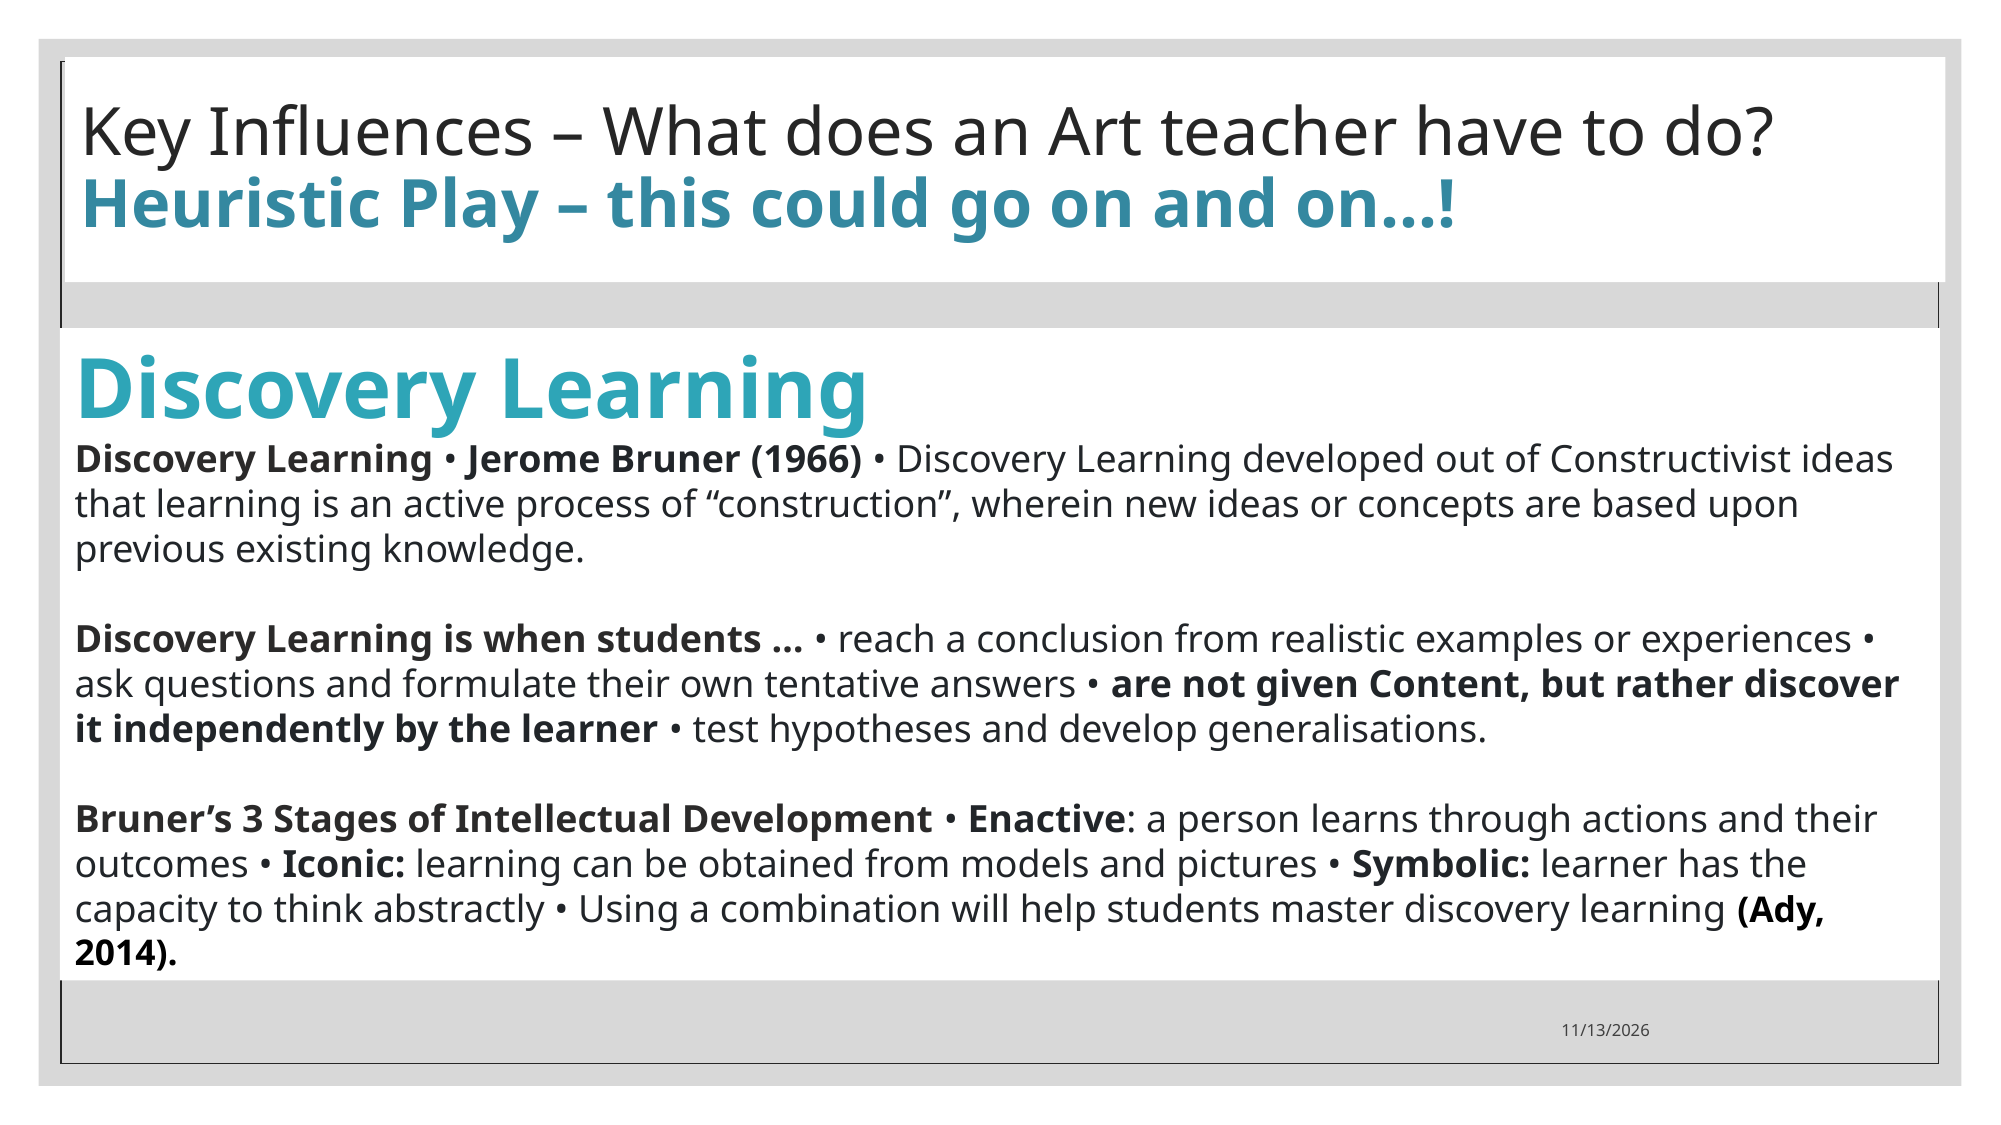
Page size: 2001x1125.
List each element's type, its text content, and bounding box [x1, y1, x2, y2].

text_box Discovery Learning Discovery Learning • Jerome Bruner (1966) • Discovery Learning developed out of Constructivist ideas that learning is an active process of “construction”, wherein new ideas or concepts are based upon previous existing knowledge. Discovery Learning is when students … • reach a conclusion from realistic examples or experiences • ask questions and formulate their own tentative answers • are not given Content, but rather discover it independently by the learner • test hypotheses and develop generalisations. Bruner’s 3 Stages of Intellectual Development • Enactive: a person learns through actions and their outcomes • Iconic: learning can be obtained from models and pictures • Symbolic: learner has the capacity to think abstractly • Using a combination will help students master discovery learning (Ady, 2014). [59, 328, 1940, 981]
title Key Influences – What does an Art teacher have to do? Heuristic Play – this could go on and on…! [65, 57, 1946, 283]
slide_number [1190, 990, 1665, 1050]
